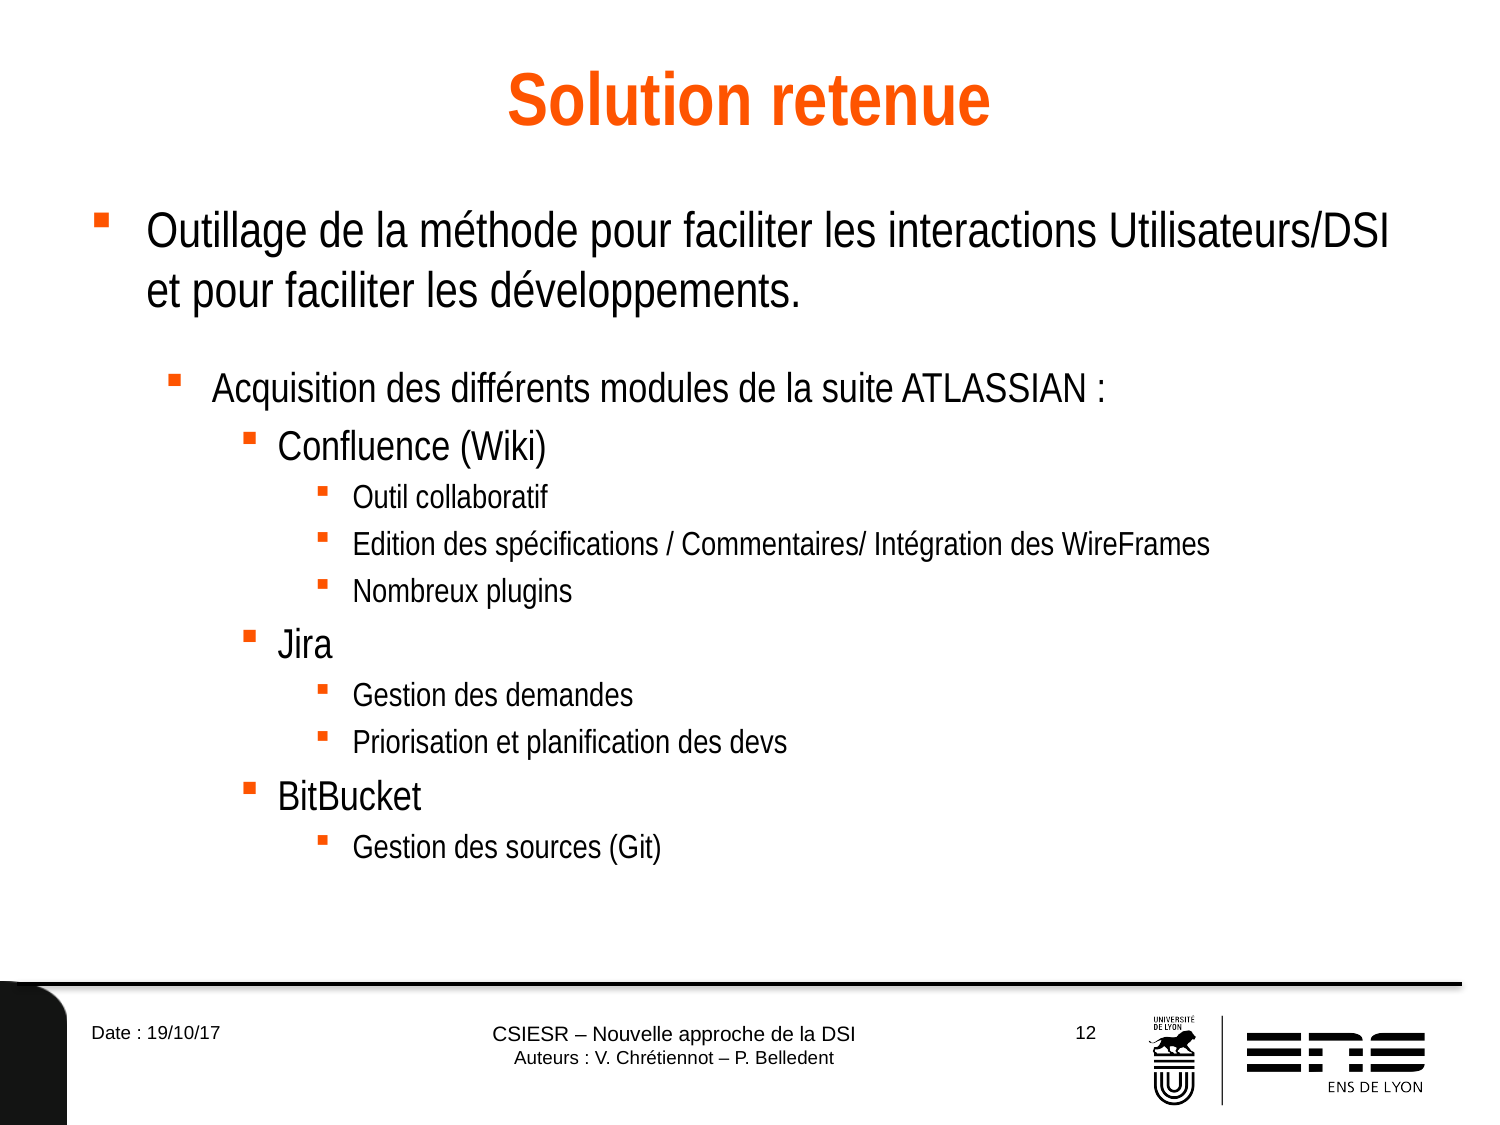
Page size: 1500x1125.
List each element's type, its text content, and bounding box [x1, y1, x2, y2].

footer CSIESR – Nouvelle approche de la DSI Auteurs : V. Chrétiennot – P. Belledent [436, 1013, 912, 1073]
title Solution retenue [74, 1, 1426, 189]
text_box Date : 19/10/17 [76, 1013, 252, 1073]
text_box 12 [1042, 1013, 1112, 1073]
picture [1143, 1008, 1434, 1108]
list Outillage de la méthode pour faciliter les interactions Utilisateurs/DSI et pour faciliter les développements. Acquisition des différents modules de la suite ATLASSIAN : Confluence (Wiki) Outil collaboratif Edition des spécifications / Commentaires/ Intégration des WireFrames Nombreux plugins Jira Gestion des demandes Priorisation et planification des devs BitBucket Gestion des sources (Git) [74, 189, 1426, 980]
